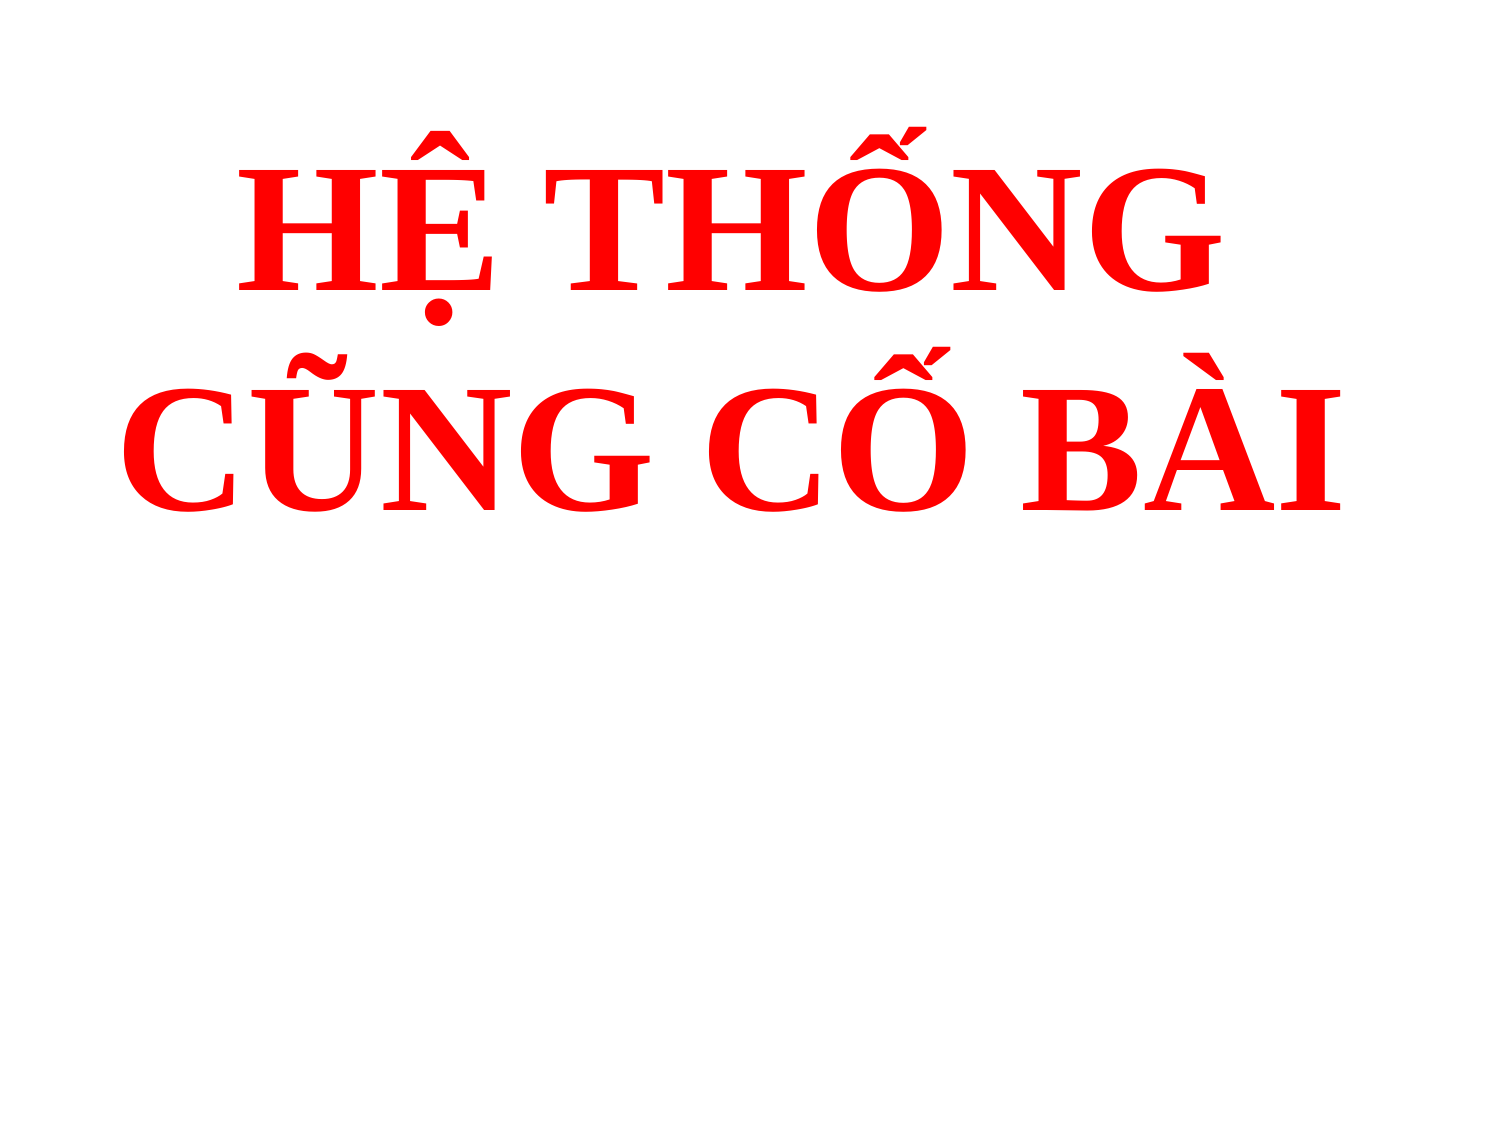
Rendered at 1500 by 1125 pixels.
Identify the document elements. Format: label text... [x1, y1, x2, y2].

text_box HỆ THỐNG CŨNG CỐ BÀI [62, 99, 1400, 555]
